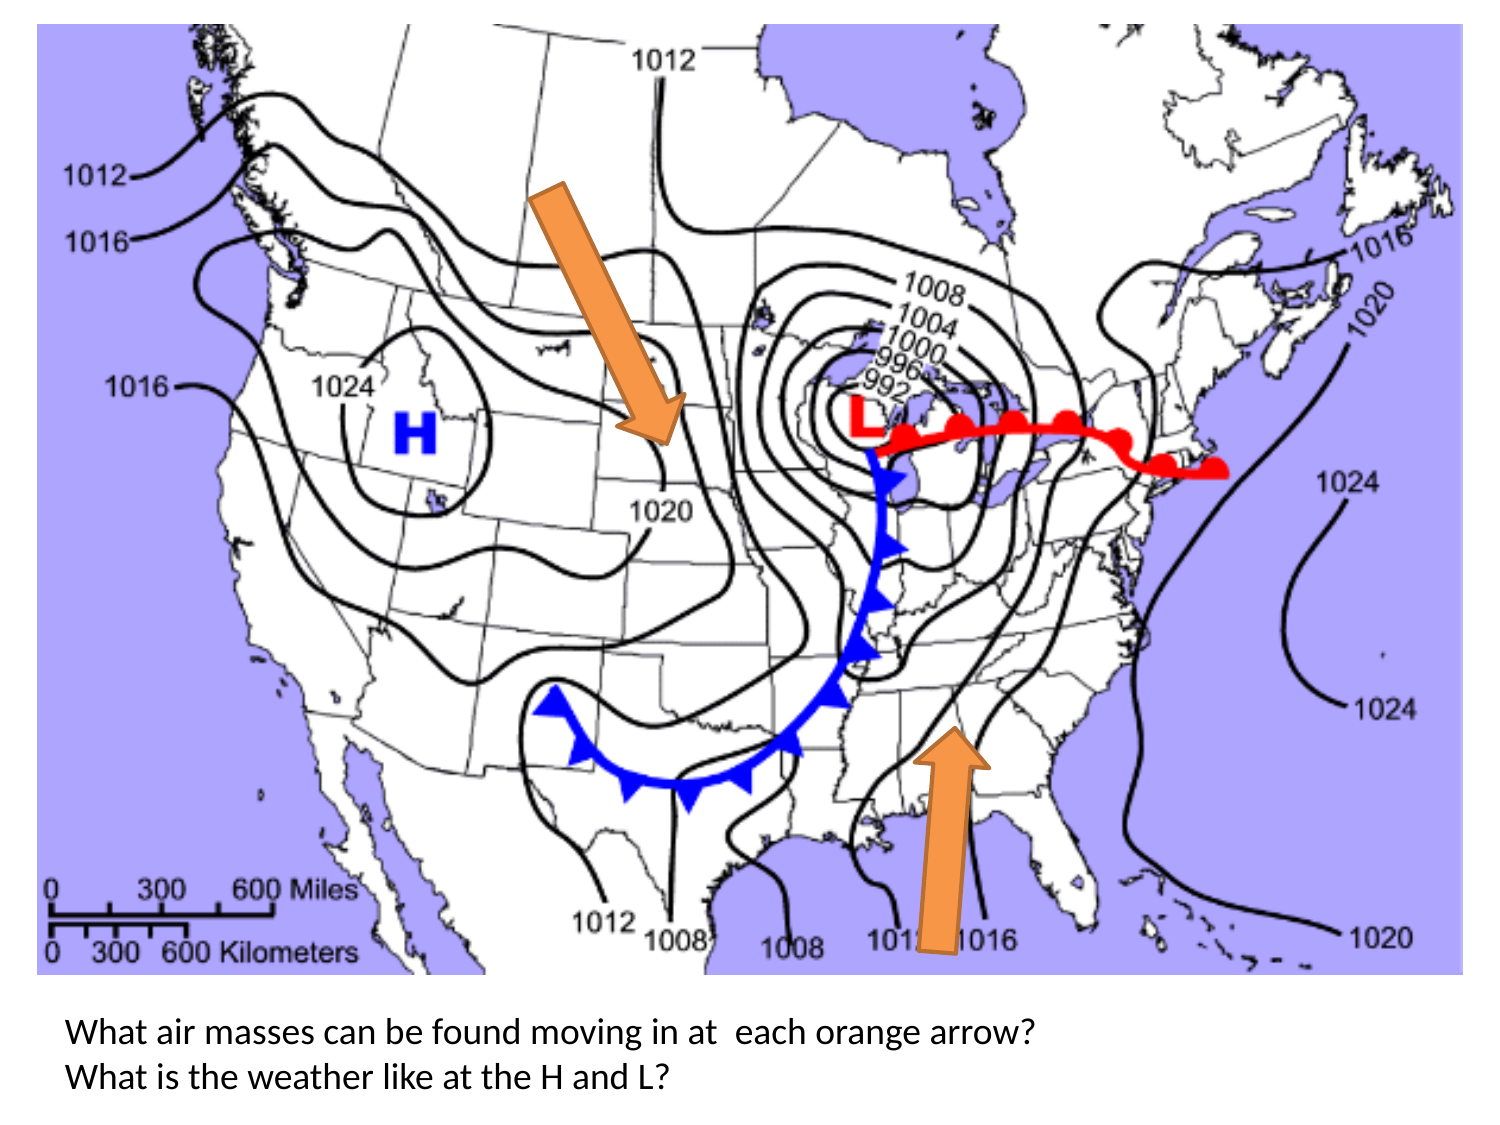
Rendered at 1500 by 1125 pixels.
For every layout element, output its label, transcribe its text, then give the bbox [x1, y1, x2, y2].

text_box What air masses can be found moving in at each orange arrow? What is the weather like at the H and L? [49, 999, 1238, 1105]
picture [37, 24, 1463, 976]
